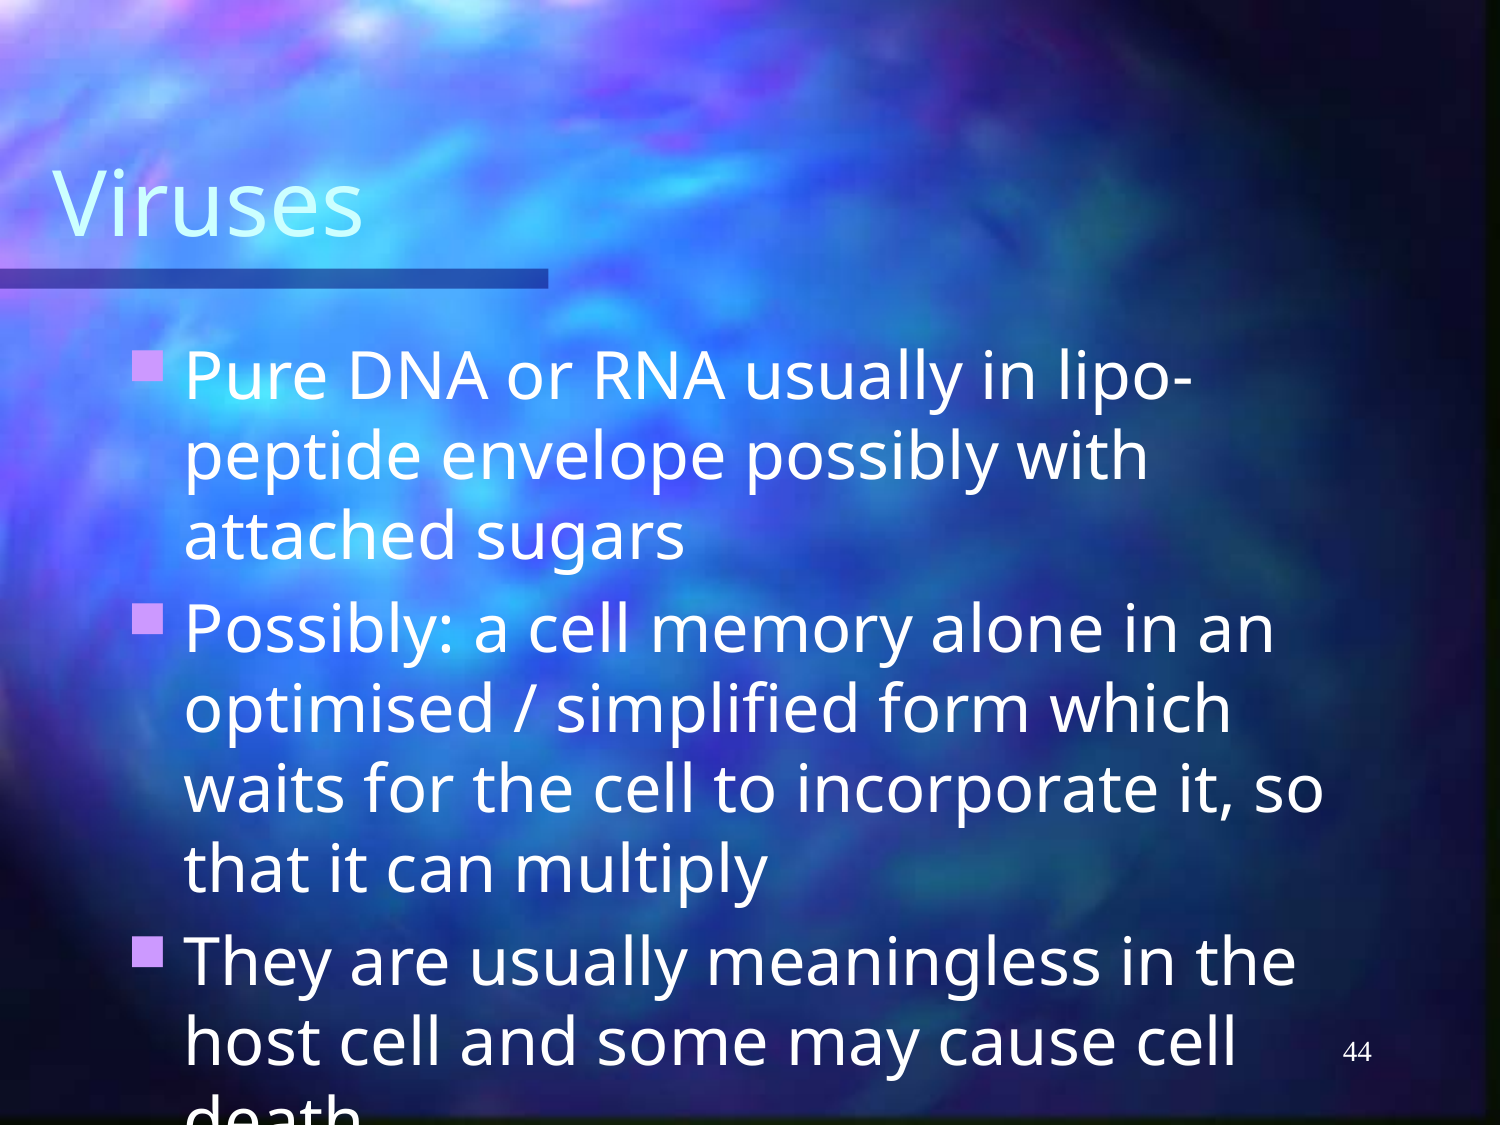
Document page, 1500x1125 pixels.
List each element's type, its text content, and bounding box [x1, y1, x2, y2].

picture [0, 0, 1500, 1125]
slide_number 44 [1074, 1025, 1388, 1100]
list Pure DNA or RNA usually in lipo-peptide envelope possibly with attached sugars Possibly: a cell memory alone in an optimised / simplified form which waits for the cell to incorporate it, so that it can multiply They are usually meaningless in the host cell and some may cause cell death [112, 324, 1388, 1000]
title Viruses [37, 75, 1313, 263]
